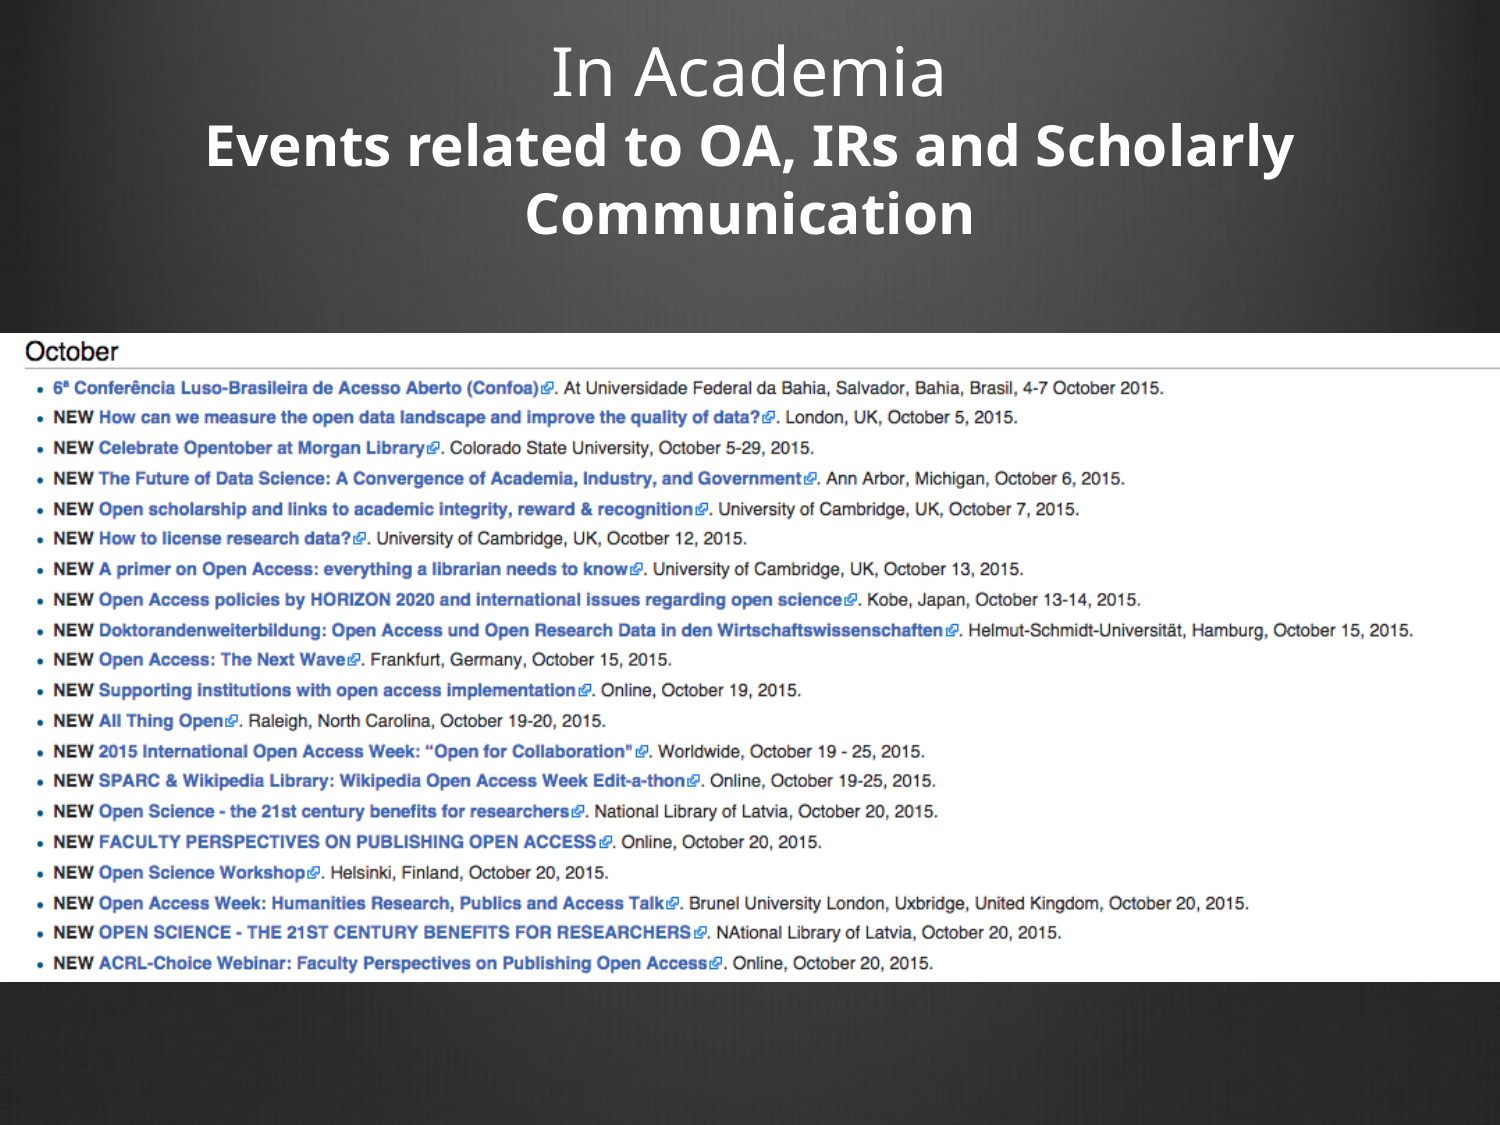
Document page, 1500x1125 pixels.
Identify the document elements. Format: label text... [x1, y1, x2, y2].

picture [0, 333, 1500, 982]
title In Academia Events related to OA, IRs and Scholarly Communication [112, 19, 1388, 255]
